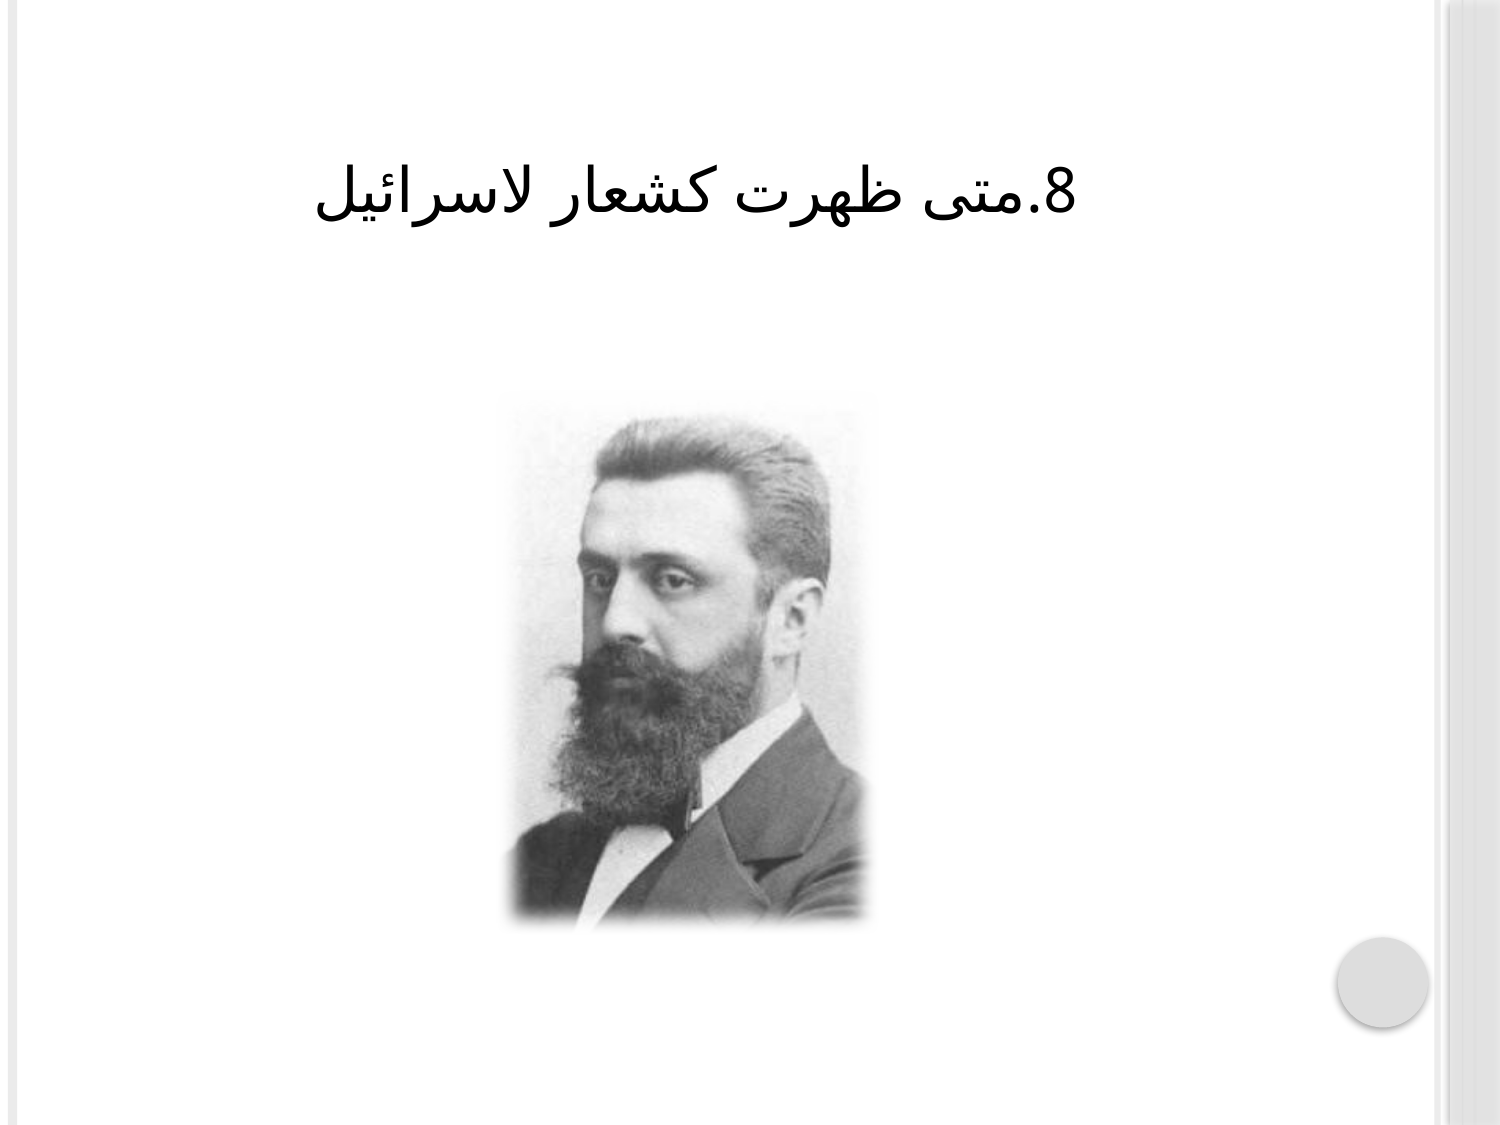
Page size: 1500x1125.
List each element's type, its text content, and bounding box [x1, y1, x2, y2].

title 8.متى ظهرت كشعار لاسرائيل [75, 45, 1300, 233]
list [496, 389, 879, 935]
